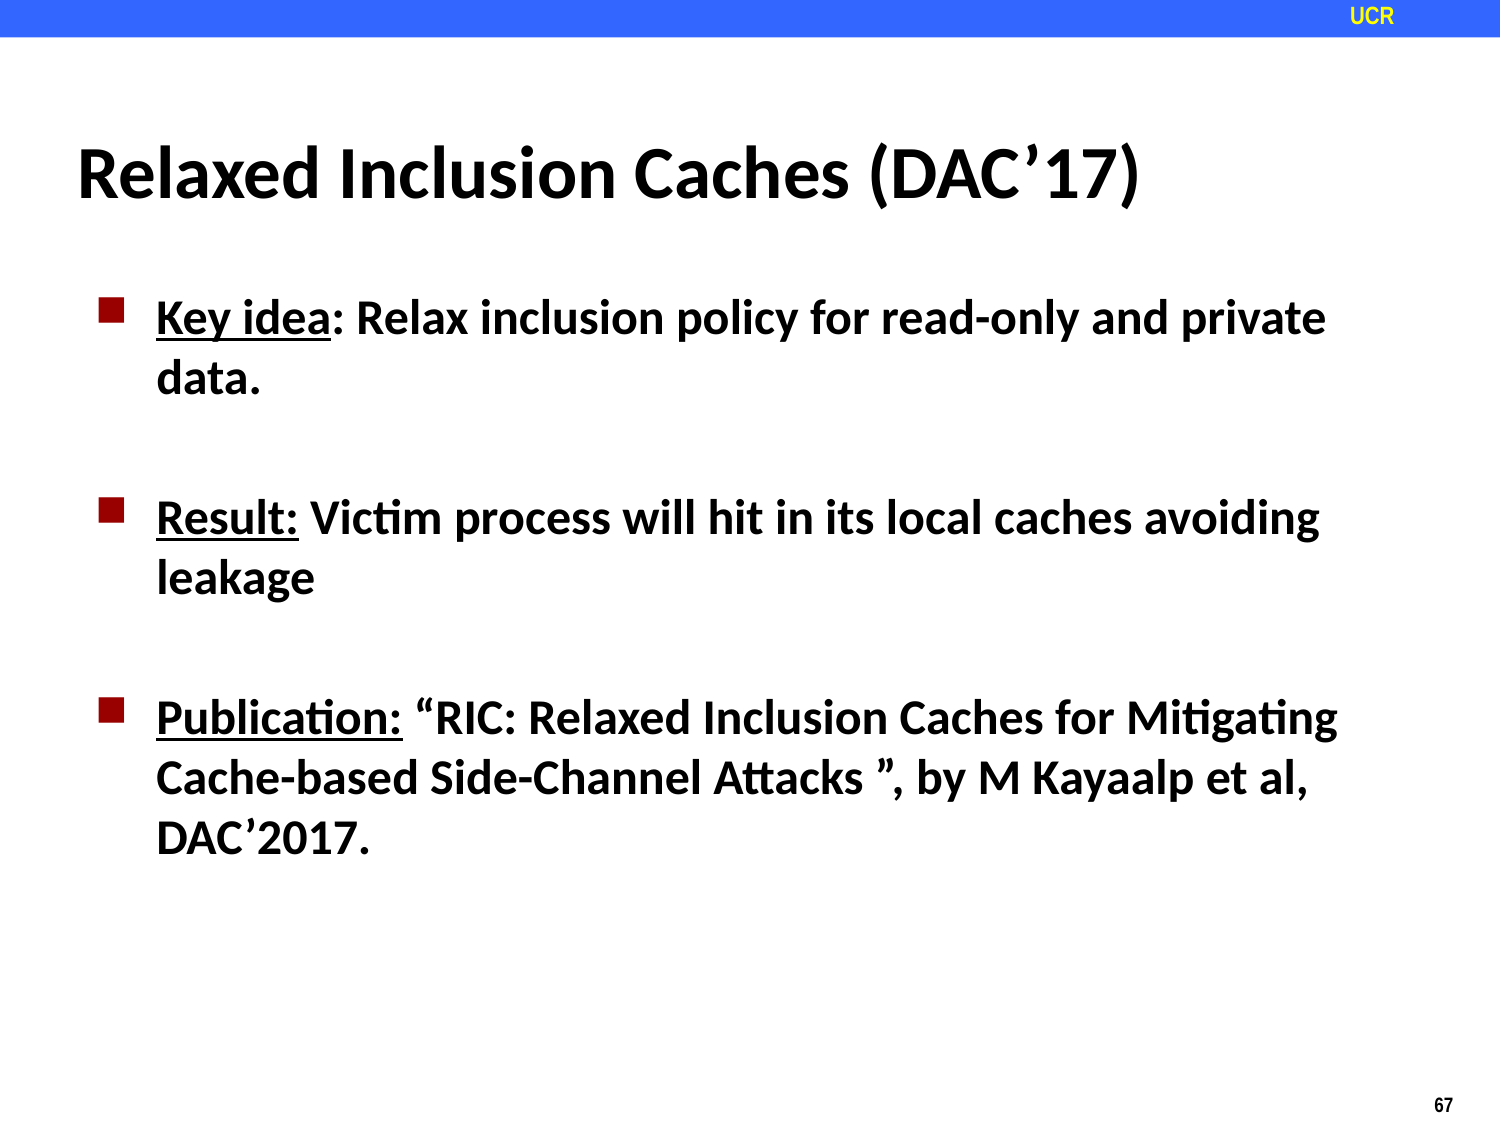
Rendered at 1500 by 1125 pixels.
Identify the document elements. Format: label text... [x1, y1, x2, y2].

title Relaxed Inclusion Caches (DAC’17) [62, 59, 1438, 278]
list Key idea: Relax inclusion policy for read-only and private data. Result: Victim process will hit in its local caches avoiding leakage Publication: “RIC: Relaxed Inclusion Caches for Mitigating Cache-based Side-Channel Attacks ”, by M Kayaalp et al, DAC’2017. [84, 277, 1438, 1035]
